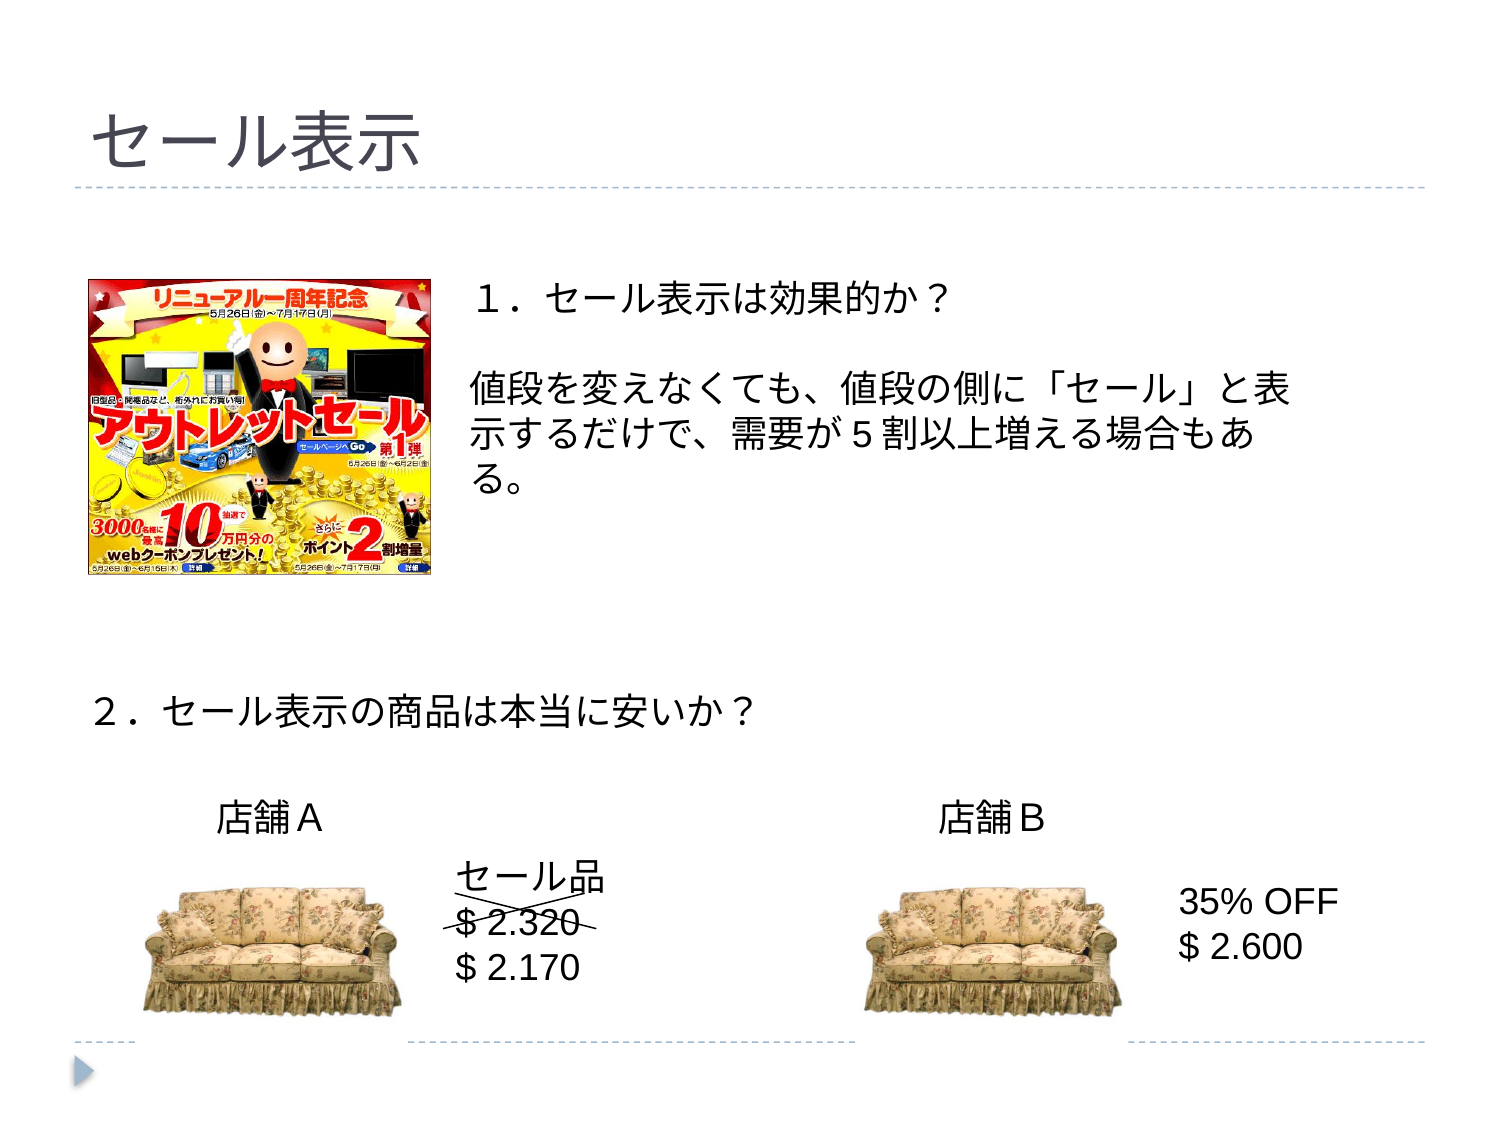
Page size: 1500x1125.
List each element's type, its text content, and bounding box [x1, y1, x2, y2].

text_box 店舗Ａ [201, 786, 344, 822]
text_box ２．セール表示の商品は本当に安いか？ [72, 680, 777, 741]
picture [855, 822, 1129, 1095]
picture [135, 822, 408, 1095]
text_box 35% OFF $ 2.600 [1163, 869, 1354, 975]
title セール表示 [75, 24, 1425, 188]
picture [88, 278, 432, 575]
text_box セール品 $ 2.320 $ 2.170 [440, 846, 621, 996]
text_box １．セール表示は効果的か？ 値段を変えなくても、値段の側に「セール」と表示するだけで、需要が5割以上増える場合もある。 [454, 267, 1341, 507]
text_box 店舗Ｂ [923, 786, 1066, 822]
